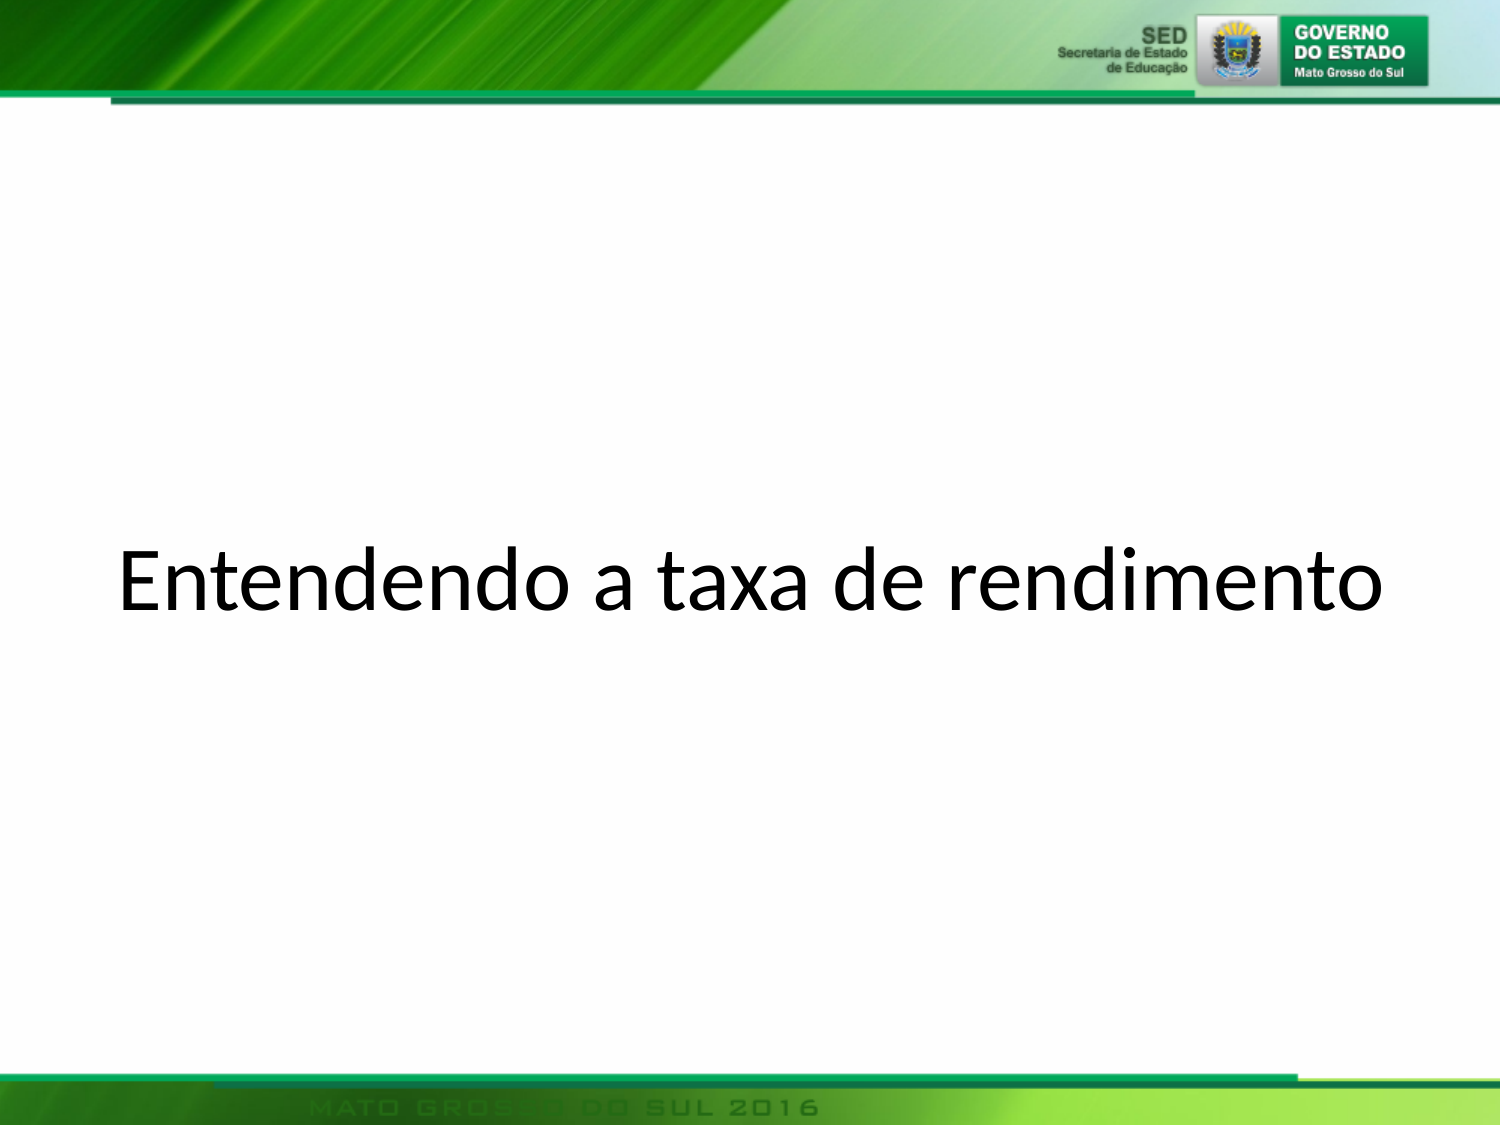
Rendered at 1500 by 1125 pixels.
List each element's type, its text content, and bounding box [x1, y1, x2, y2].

title Entendendo a taxa de rendimento [76, 479, 1427, 668]
picture [0, 0, 1500, 1125]
